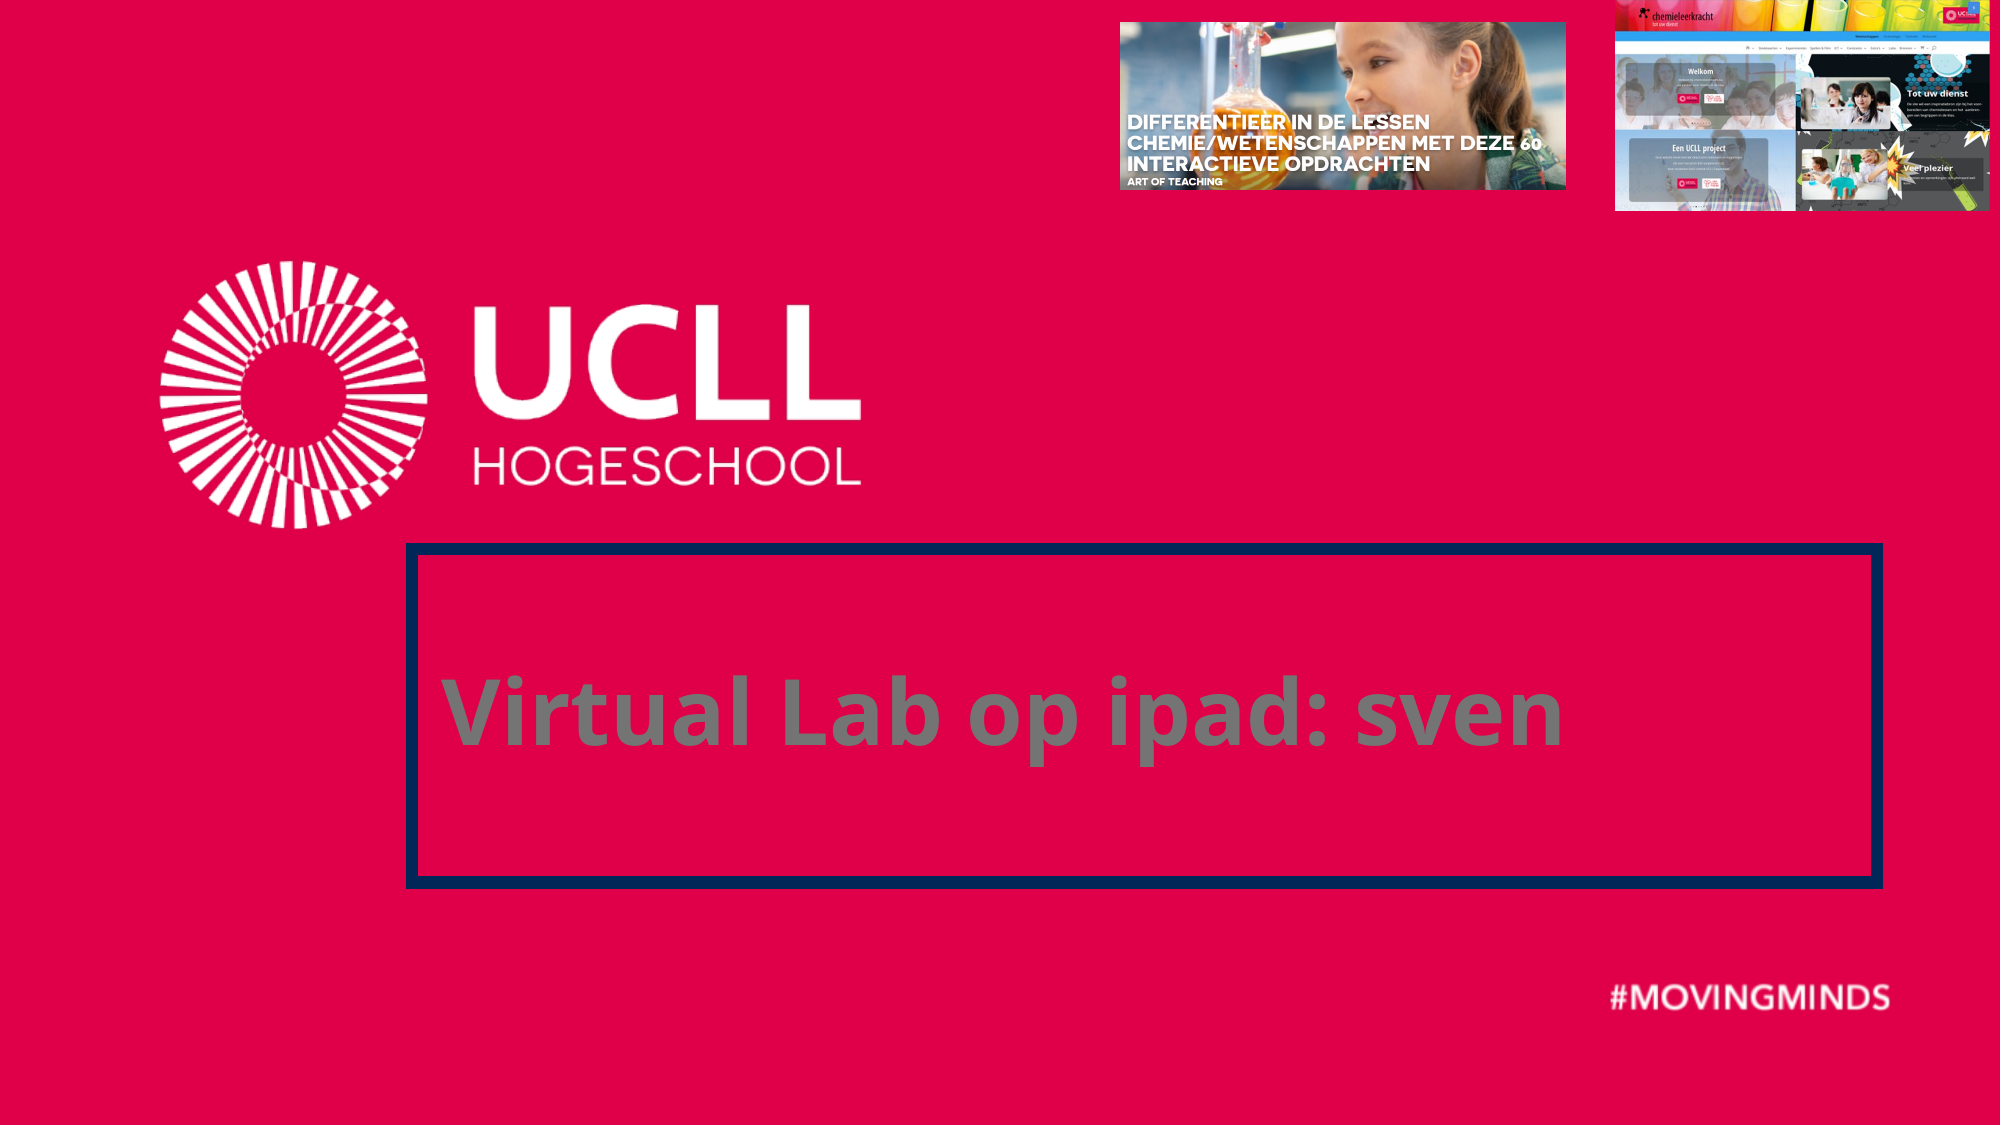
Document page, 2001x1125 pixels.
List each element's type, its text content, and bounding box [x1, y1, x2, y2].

picture [1614, 0, 1991, 212]
picture [1119, 21, 1567, 190]
title Virtual Lab op ipad: sven [406, 543, 1883, 889]
